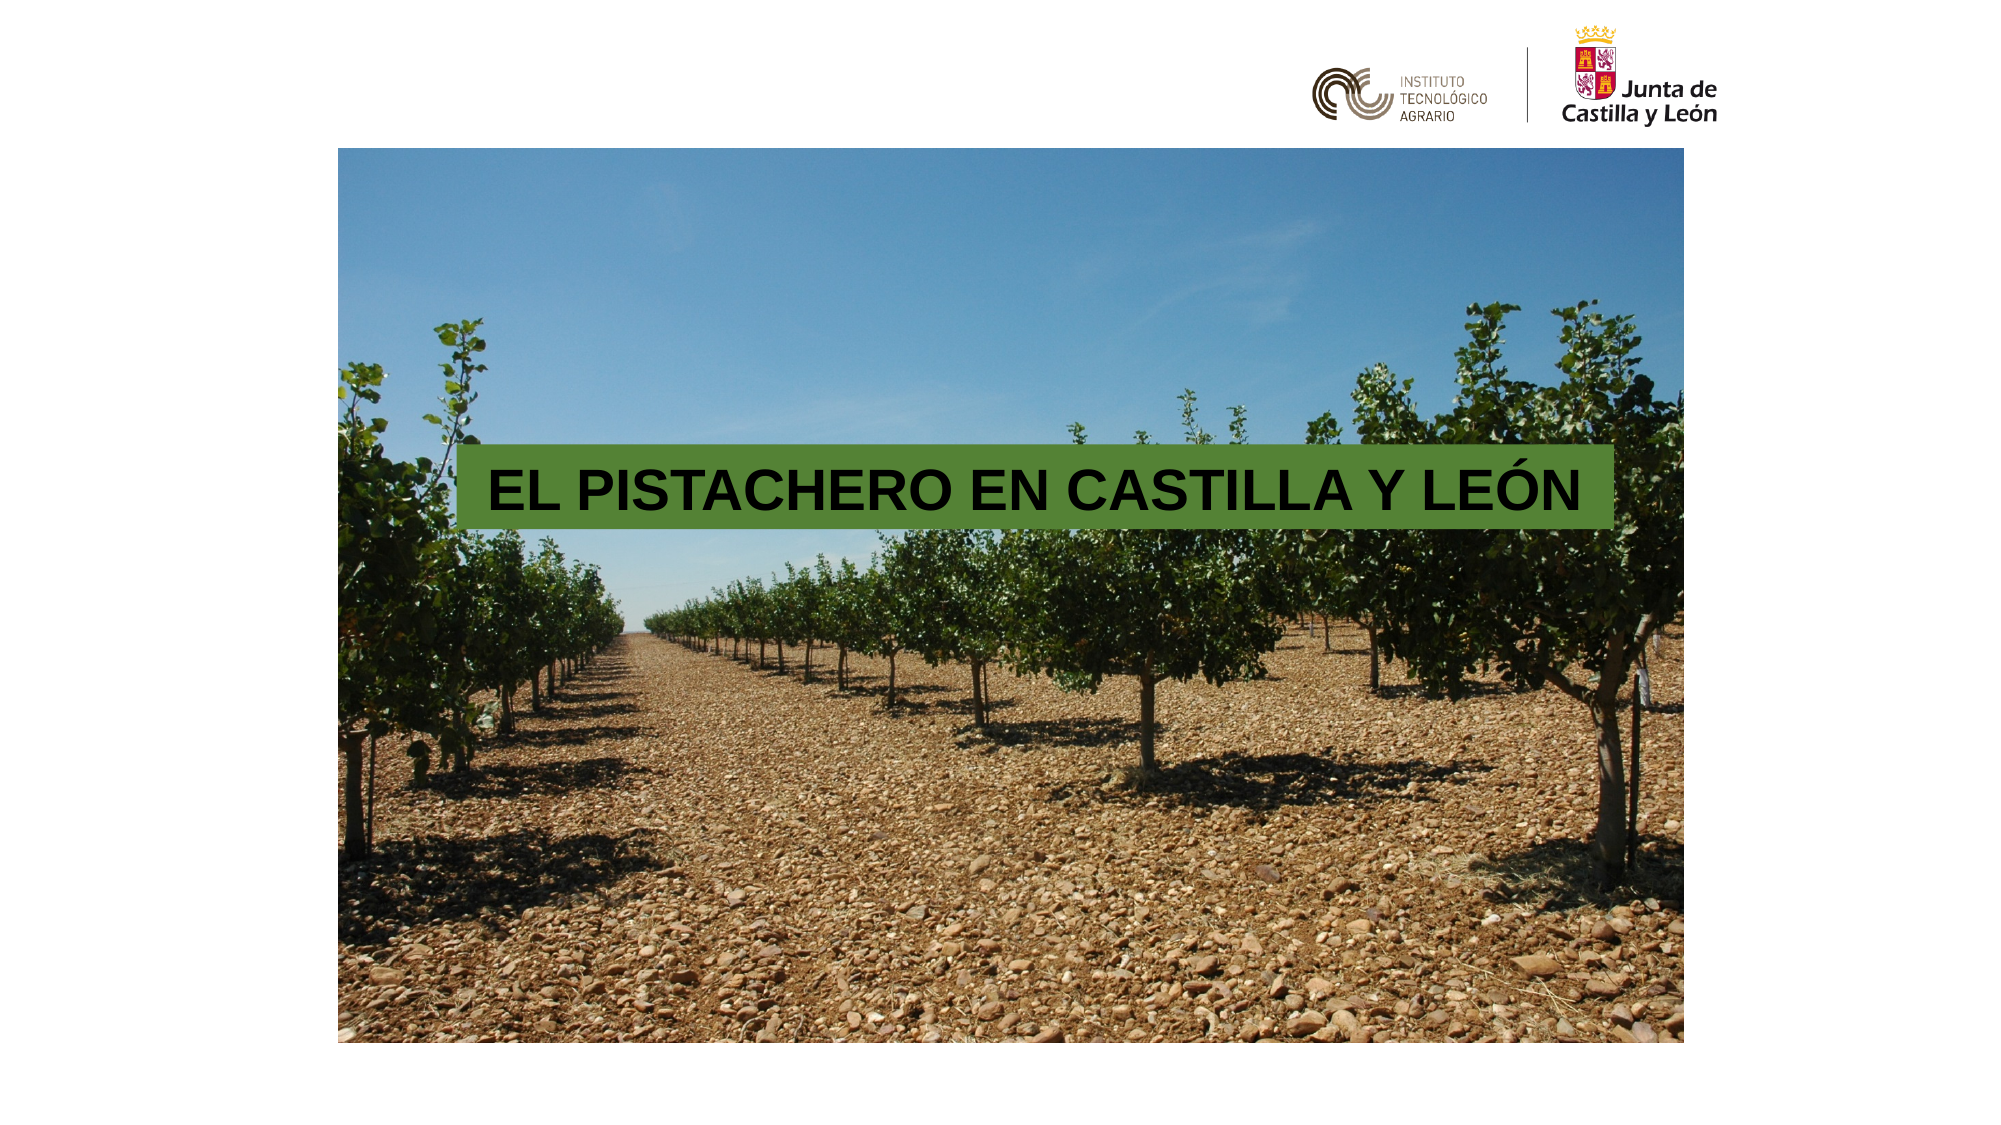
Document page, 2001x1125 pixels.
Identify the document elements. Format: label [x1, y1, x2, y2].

text_box [338, 148, 1684, 1043]
picture [1287, 0, 1750, 149]
